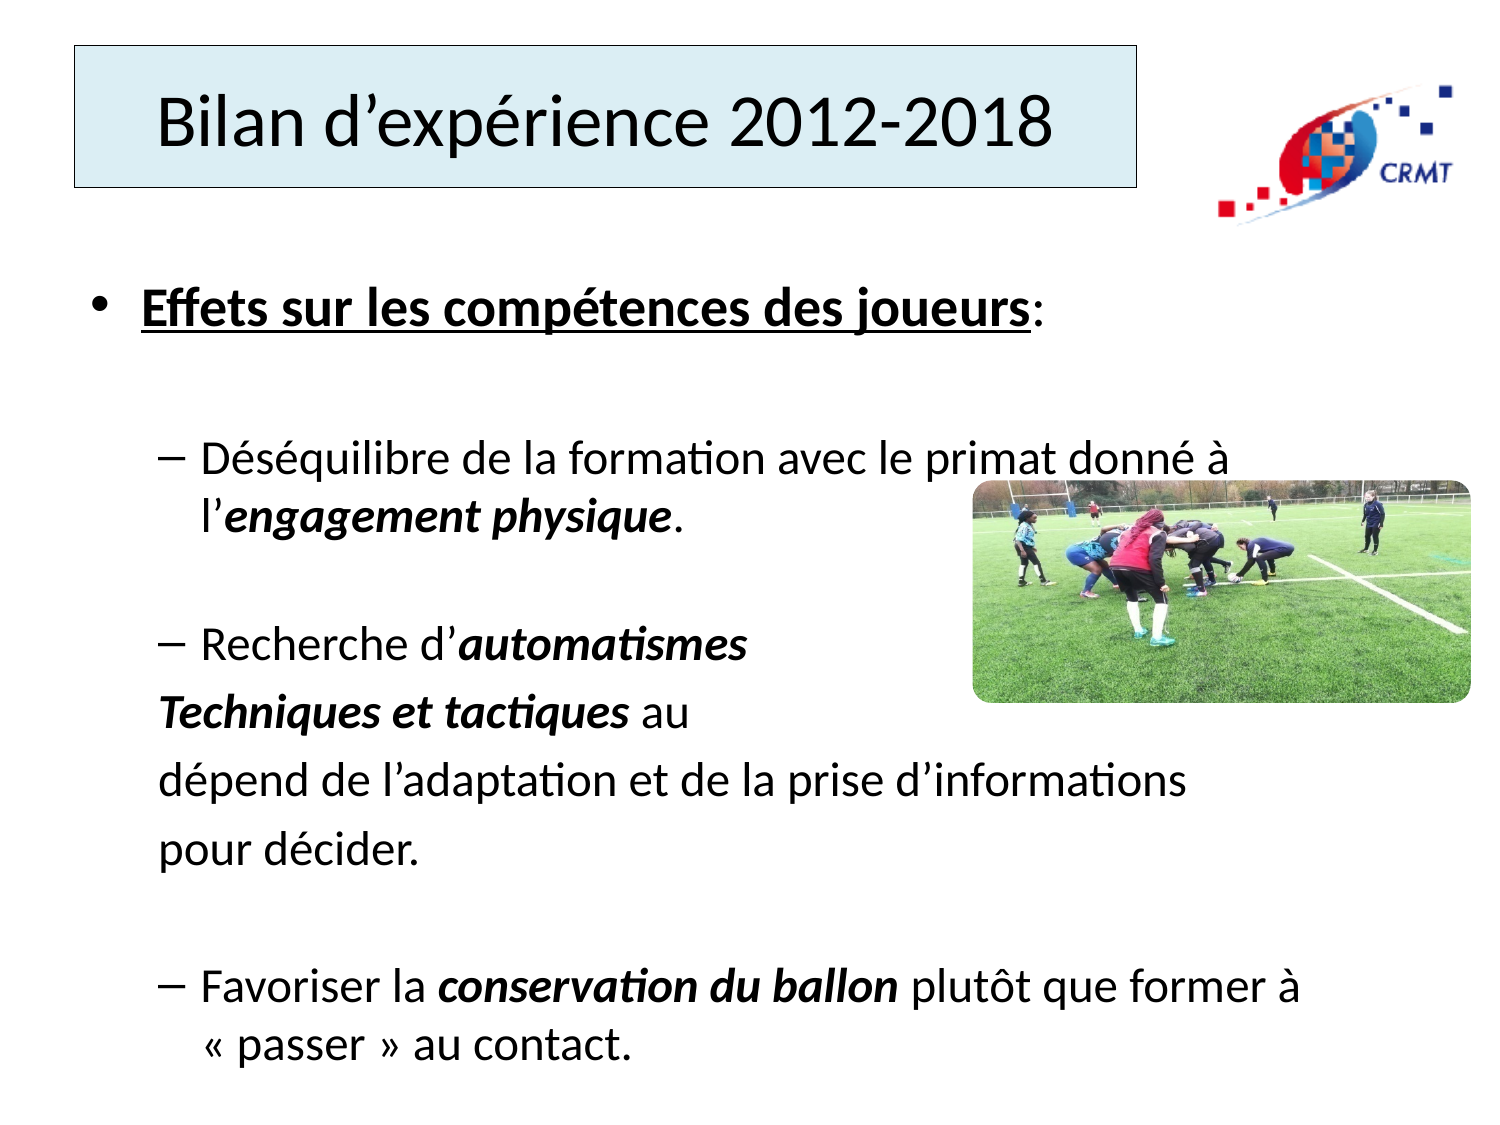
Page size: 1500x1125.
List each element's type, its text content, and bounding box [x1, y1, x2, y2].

picture [972, 480, 1471, 704]
picture [1101, 0, 1500, 313]
text_box Bilan d’expérience 2012-2018 [74, 45, 1096, 188]
list Effets sur les compétences des joueurs: Déséquilibre de la formation avec le primat donné à l’engagement physique. Recherche d’automatismes Techniques et tactiques au dépend de l’adaptation et de la prise d’informations pour décider. Favoriser la conservation du ballon plutôt que former à « passer » au contact. [75, 262, 1425, 1079]
